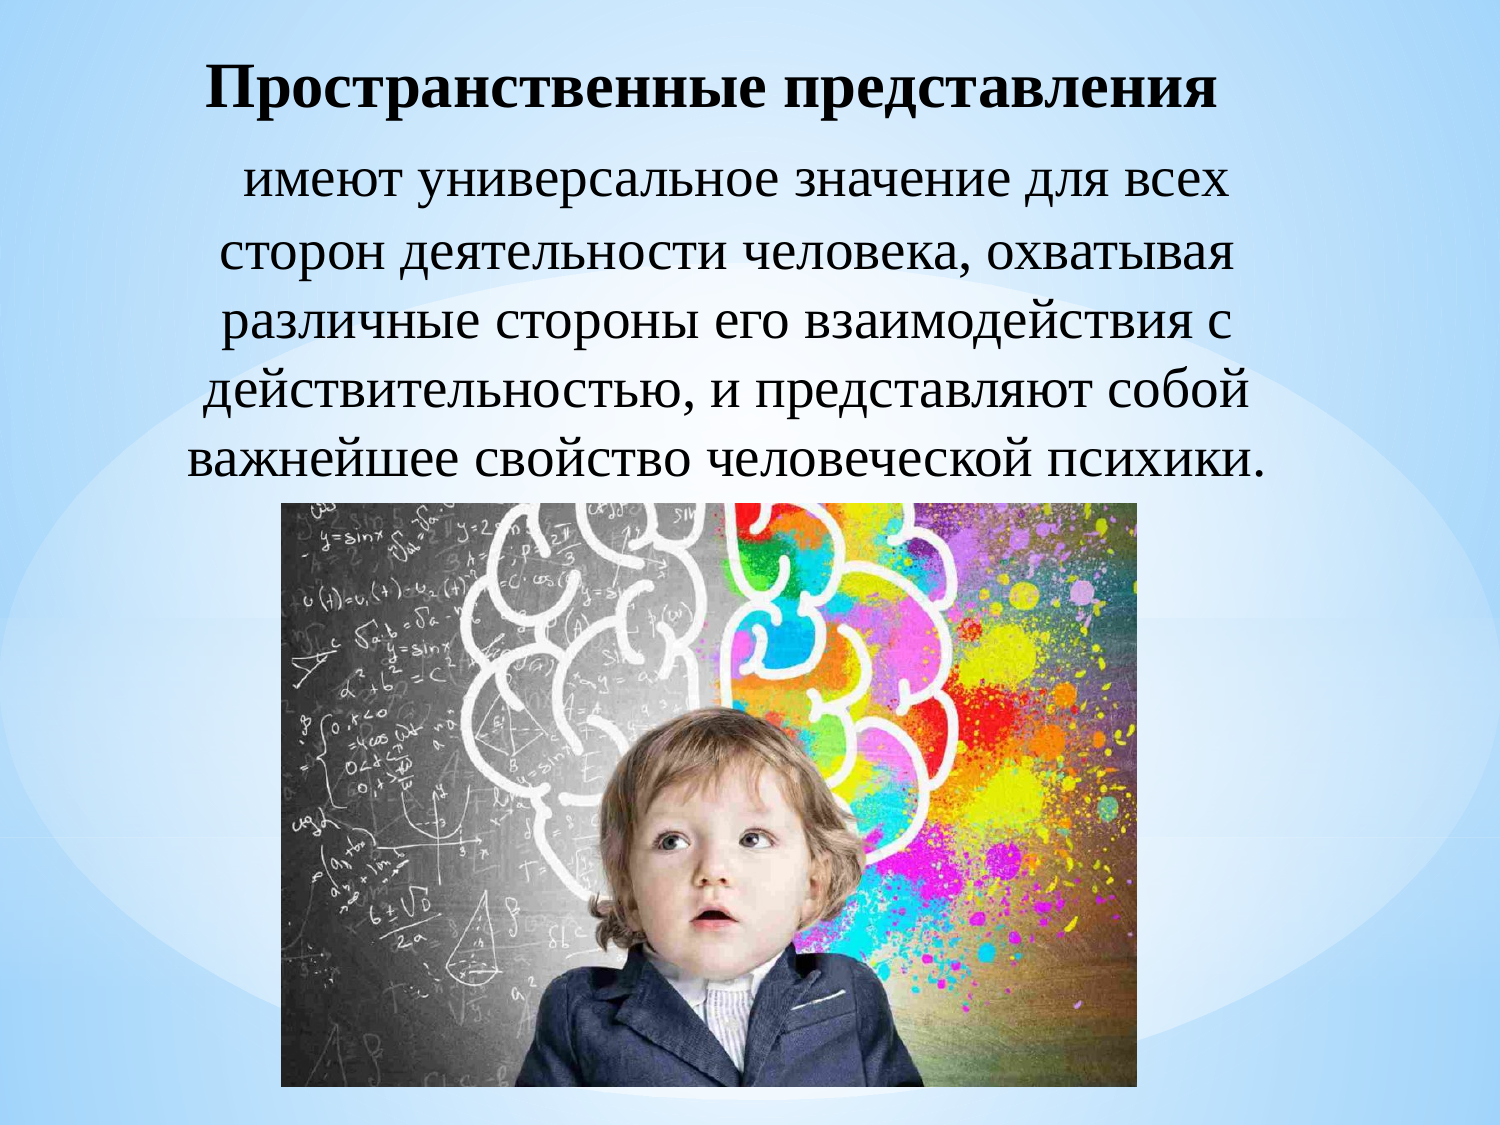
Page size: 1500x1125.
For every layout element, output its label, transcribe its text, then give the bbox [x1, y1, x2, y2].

list Пространственные представления имеют универсальное значение для всех сторон деятельности человека, охватывая различные стороны его взаимодействия с действительностью, и представляют собой важнейшее свойство человеческой психики. [128, 35, 1289, 551]
picture [280, 503, 1137, 1087]
